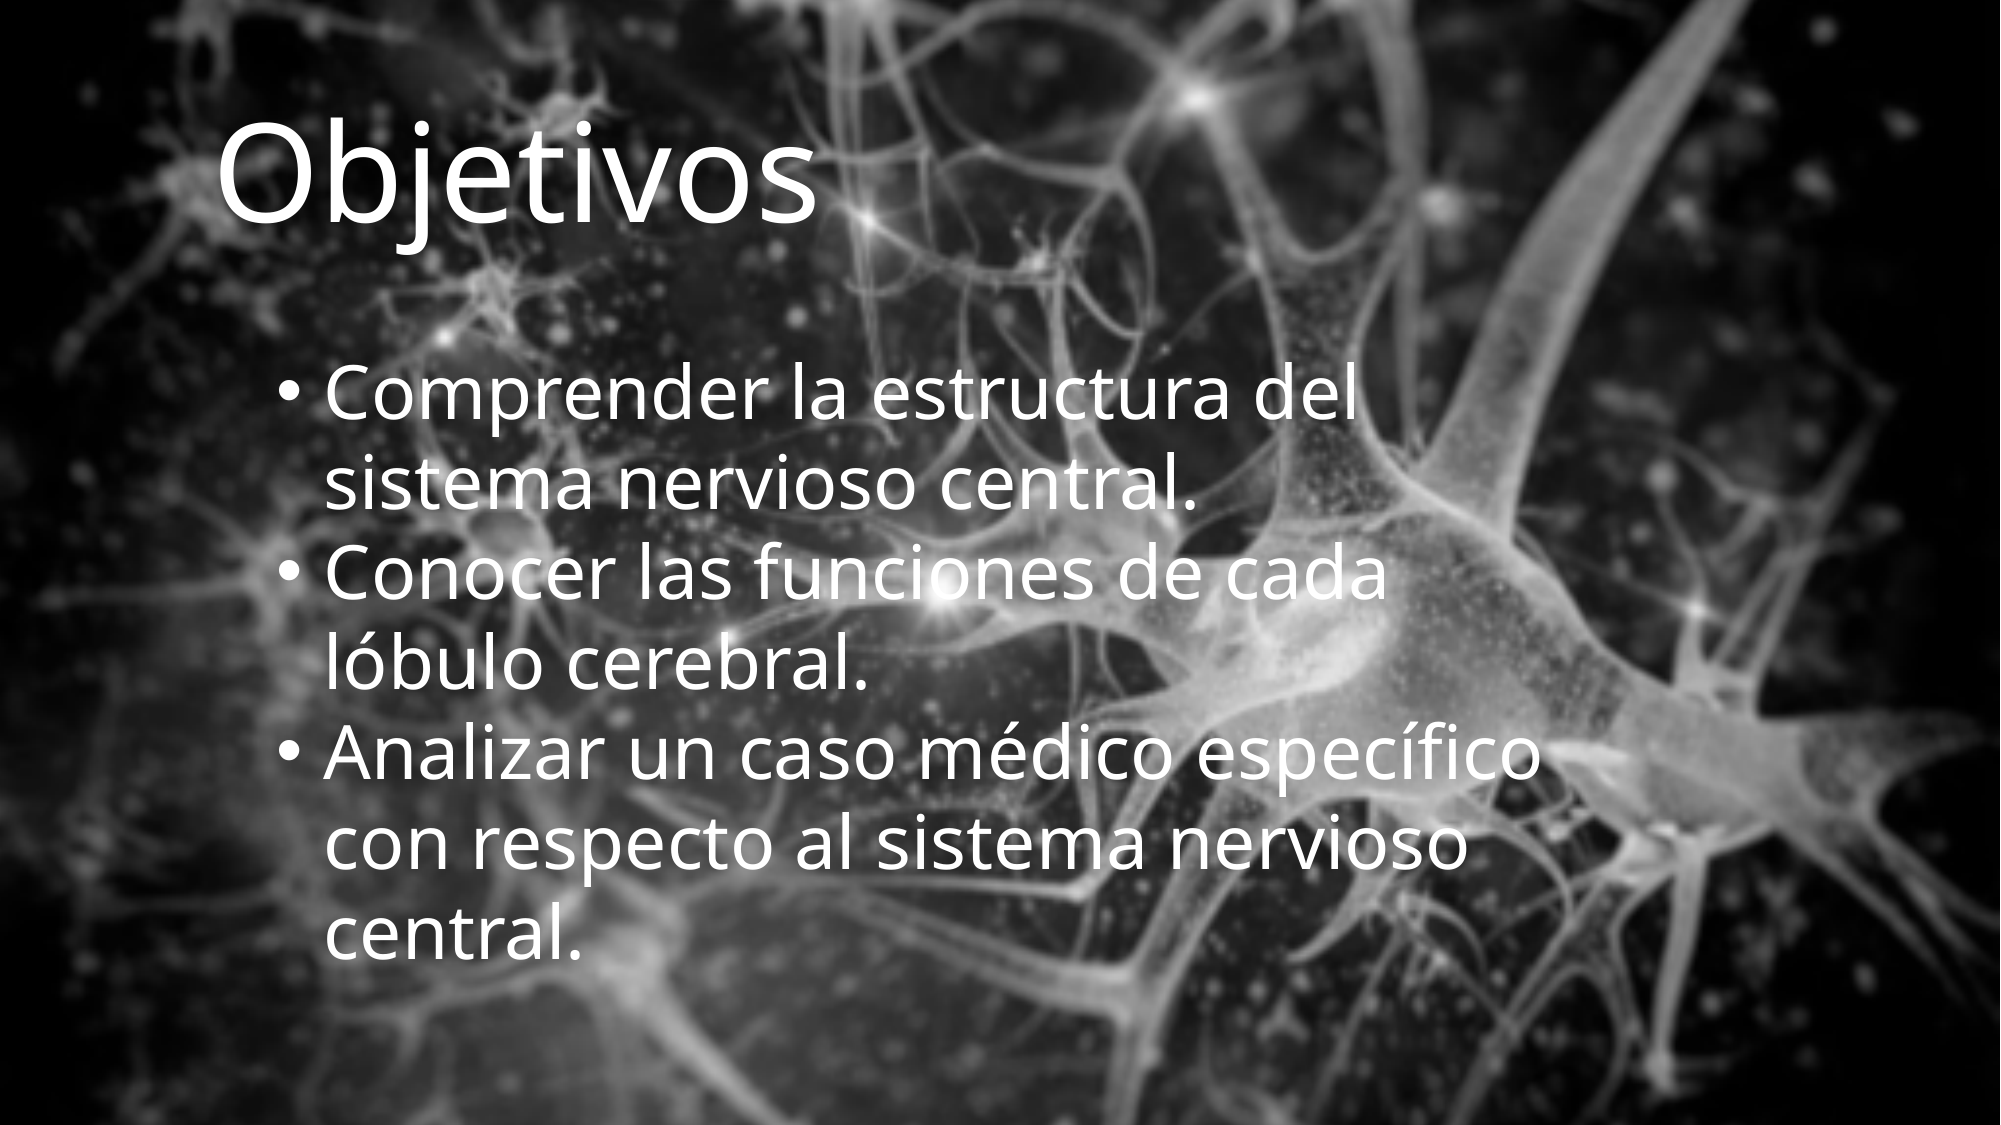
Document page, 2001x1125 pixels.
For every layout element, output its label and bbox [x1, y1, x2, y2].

list [0, 0, 2000, 1125]
